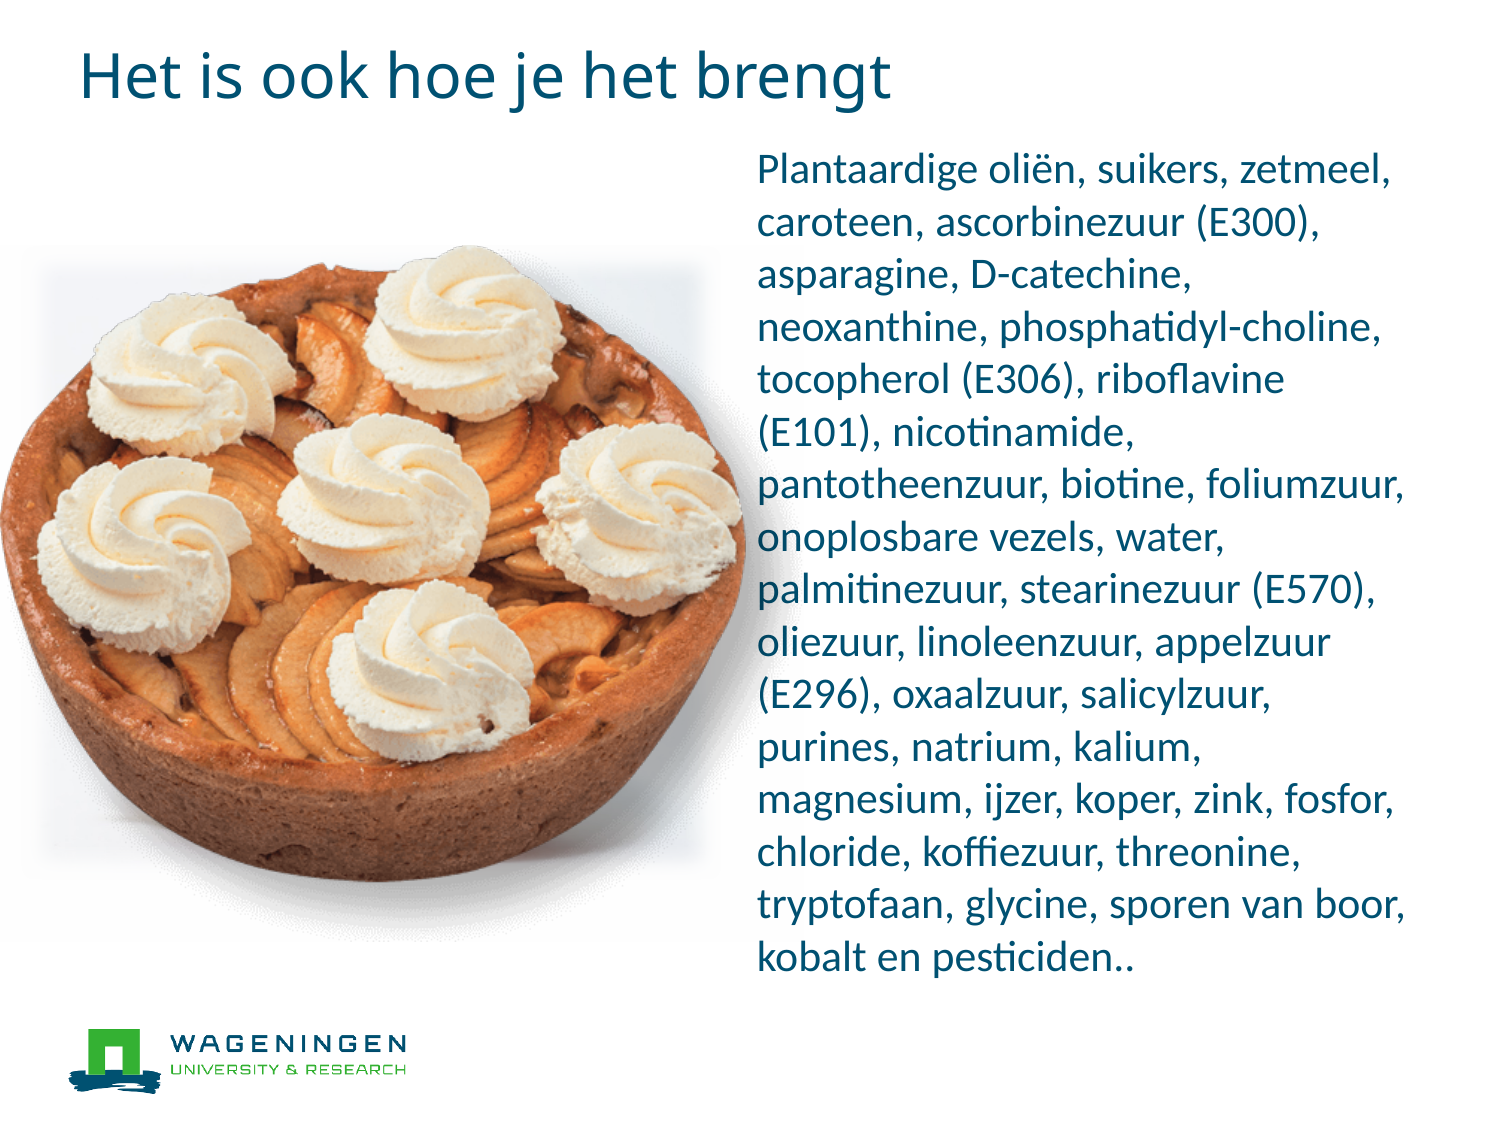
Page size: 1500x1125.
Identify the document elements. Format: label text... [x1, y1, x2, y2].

text_box Plantaardige oliën, suikers, zetmeel, caroteen, ascorbinezuur (E300), asparagine, D-catechine, neoxanthine, phosphatidyl-choline, tocopherol (E306), riboflavine (E101), nicotinamide, pantotheenzuur, biotine, foliumzuur, onoplosbare vezels, water, palmitinezuur, stearinezuur (E570), oliezuur, linoleenzuur, appelzuur (E296), oxaalzuur, salicylzuur, purines, natrium, kalium, magnesium, ijzer, koper, zink, fosfor, chloride, koffiezuur, threonine, tryptofaan, glycine, sporen van boor, kobalt en pesticiden.. [742, 158, 1425, 988]
title Het is ook hoe je het brengt [75, 28, 1461, 158]
picture [0, 0, 1500, 1125]
